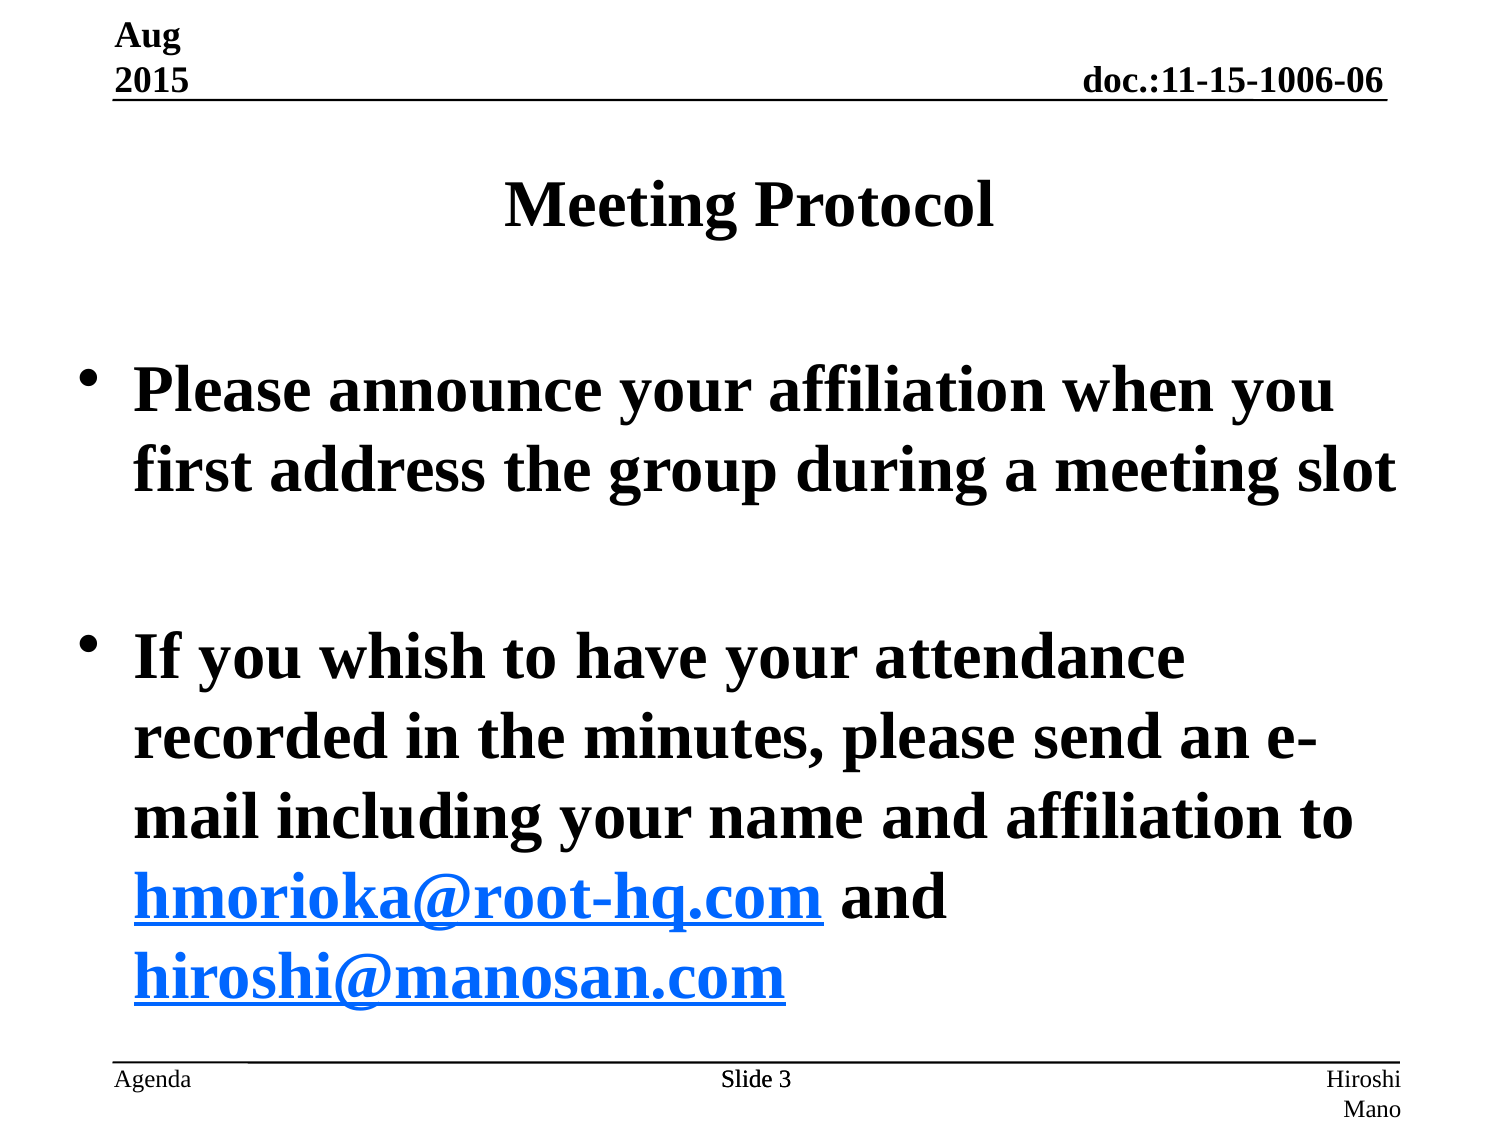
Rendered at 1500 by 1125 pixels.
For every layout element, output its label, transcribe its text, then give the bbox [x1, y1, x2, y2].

text_box Slide 3 [675, 1062, 838, 1093]
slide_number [114, 54, 259, 101]
list Please announce your affiliation when you first address the group during a meeting slot If you whish to have your attendance recorded in the minutes, please send an e-mail including your name and affiliation to hmorioka@root-hq.com and hiroshi@manosan.com [62, 337, 1451, 613]
footer Hiroshi Mano (KDTI) [1324, 1061, 1402, 1093]
title Meeting Protocol [112, 112, 1388, 288]
